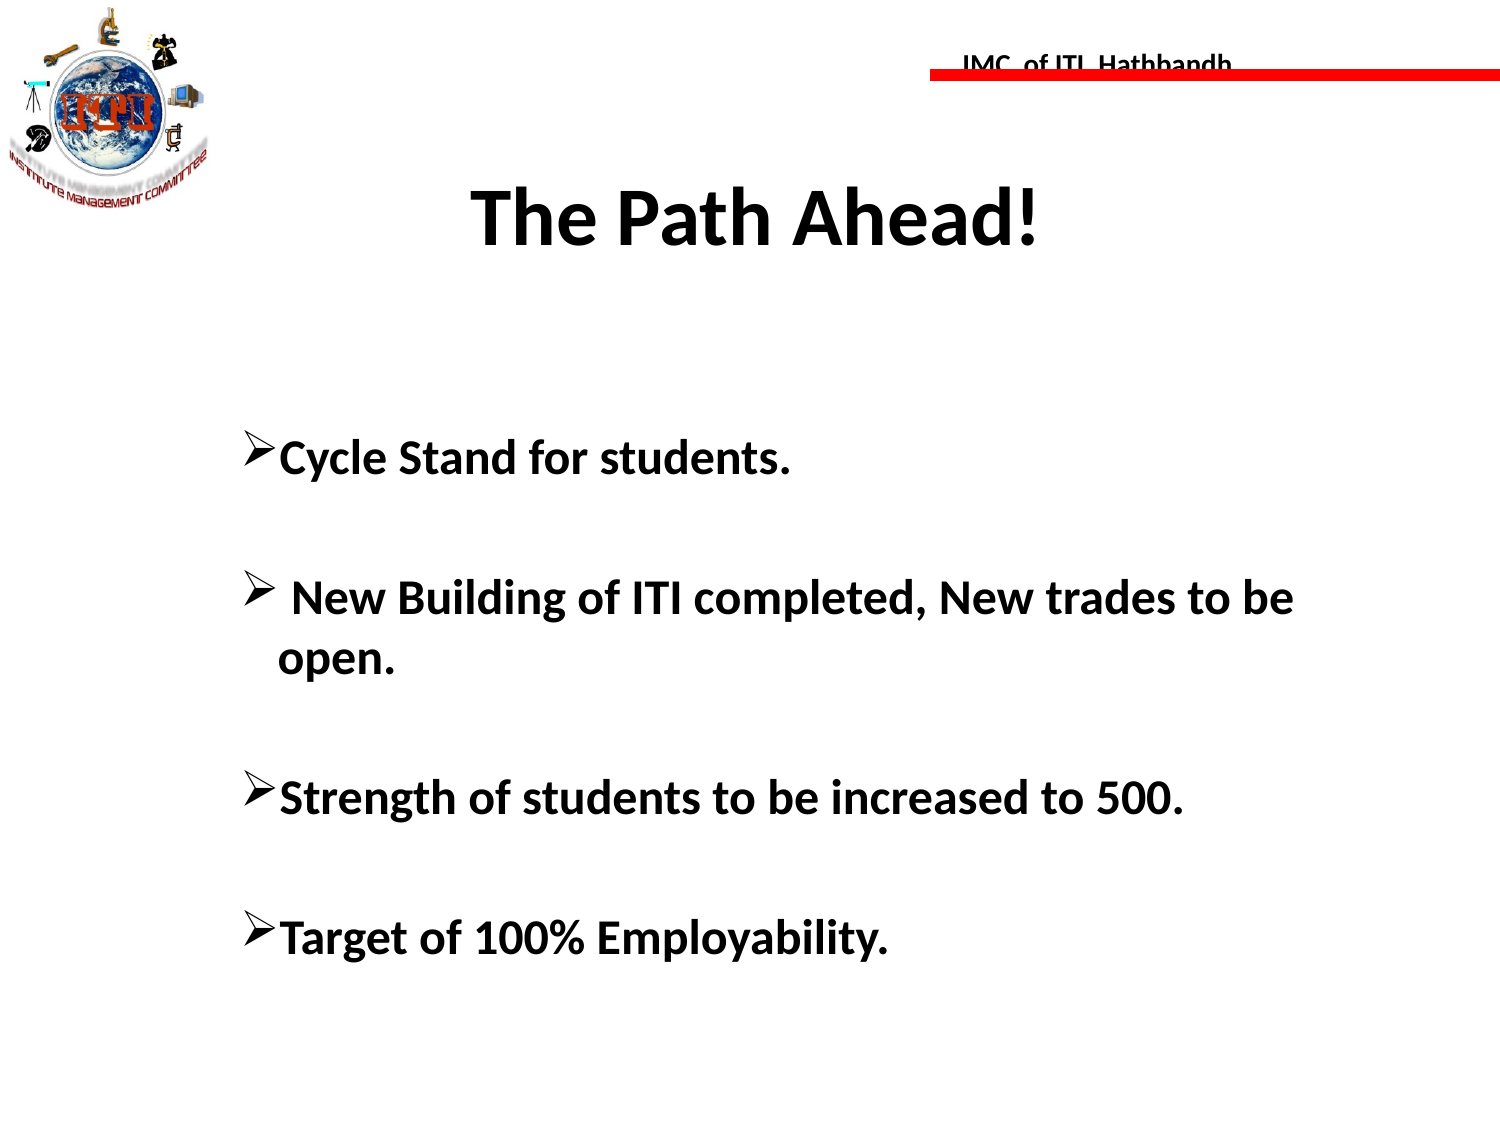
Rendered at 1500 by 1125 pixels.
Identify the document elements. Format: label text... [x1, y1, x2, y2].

title IMC of ITI, Hathbandh [487, 37, 1500, 138]
picture [0, 0, 213, 213]
text_box The Path Ahead! [249, 137, 1263, 288]
list Cycle Stand for students. New Building of ITI completed, New trades to be open. Strength of students to be increased to 500. Target of 100% Employability. [75, 337, 1425, 1005]
